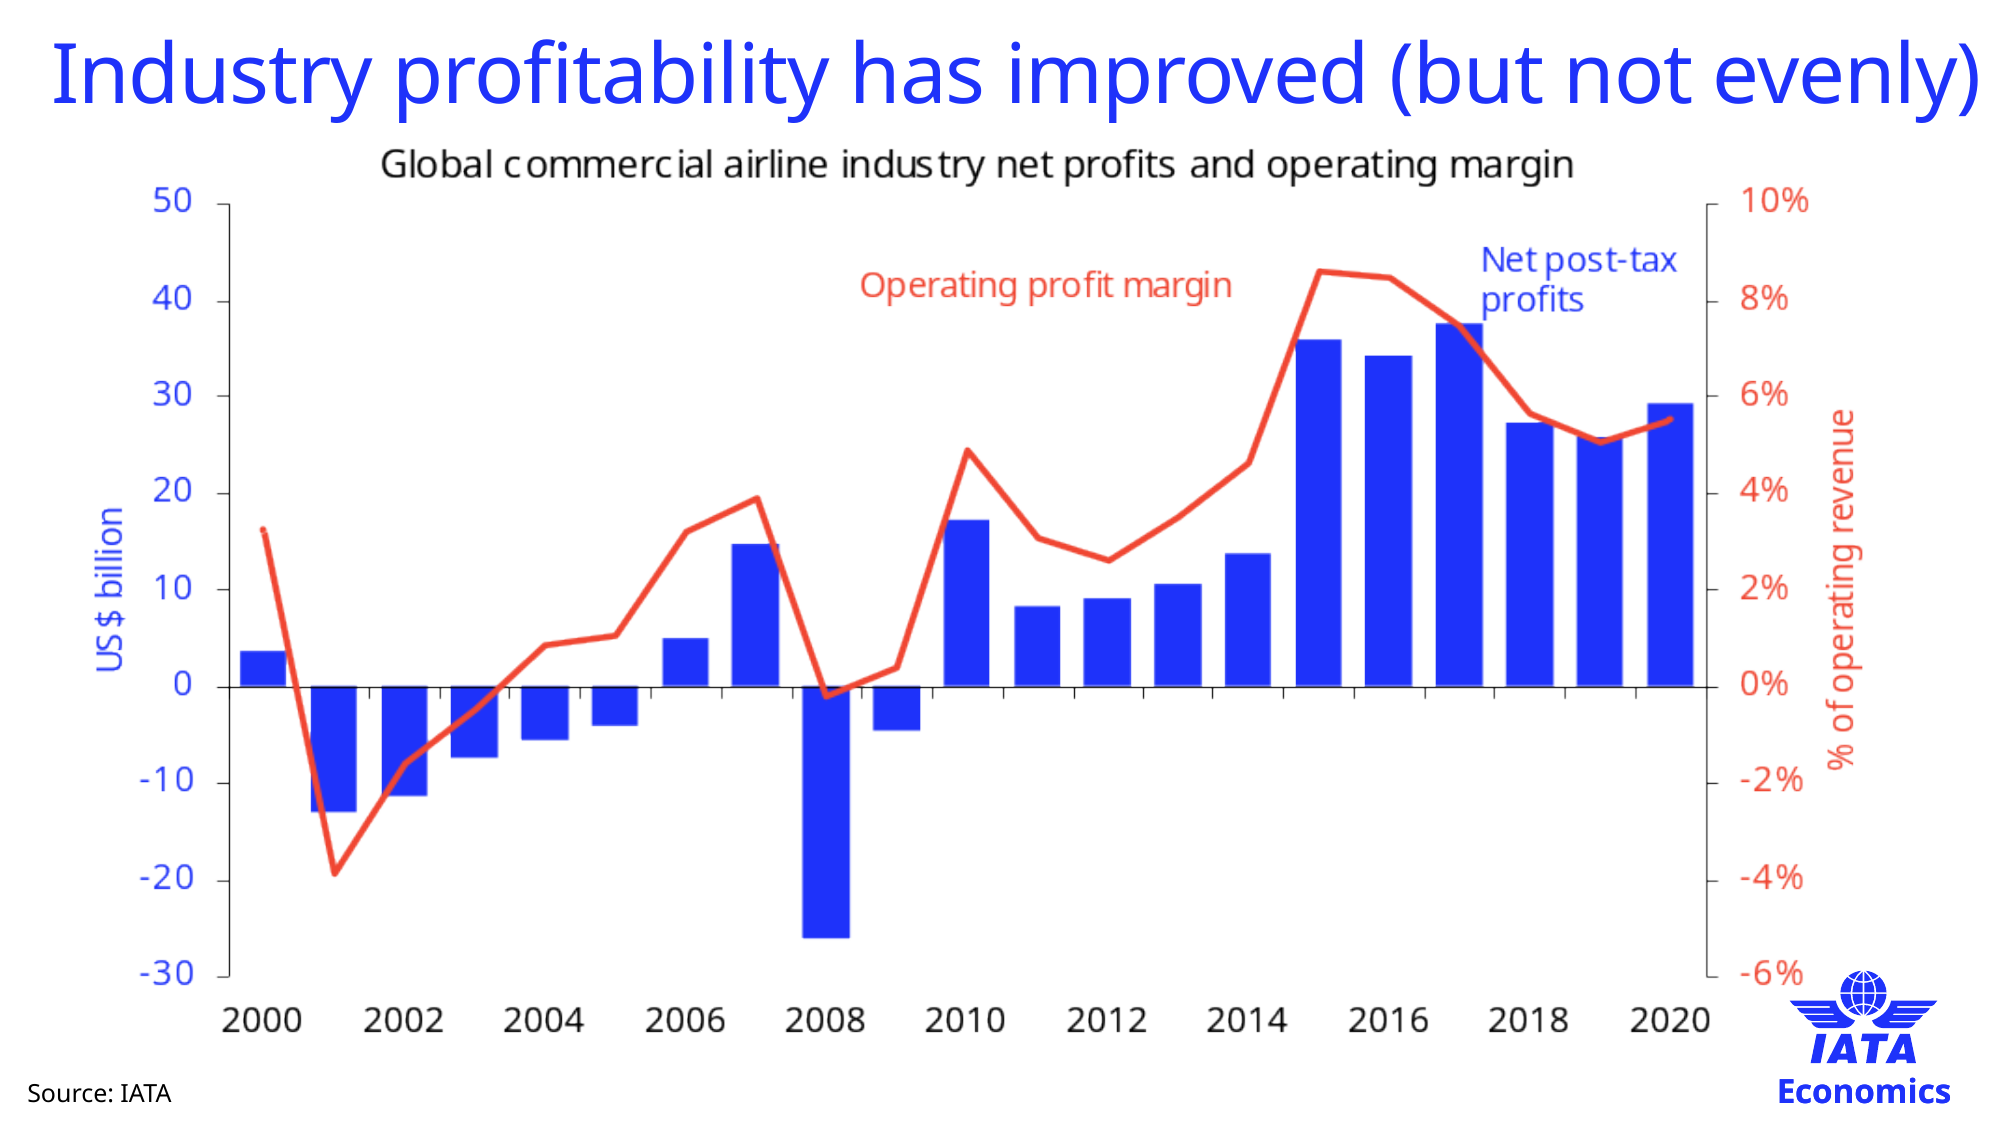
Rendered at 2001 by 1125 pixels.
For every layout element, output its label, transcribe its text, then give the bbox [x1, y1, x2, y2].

picture [75, 124, 1878, 1049]
title Industry profitability has improved (but not evenly) [51, 31, 1987, 125]
text_box Economics [1768, 1070, 1952, 1111]
text_box Source: IATA [12, 1069, 1551, 1115]
